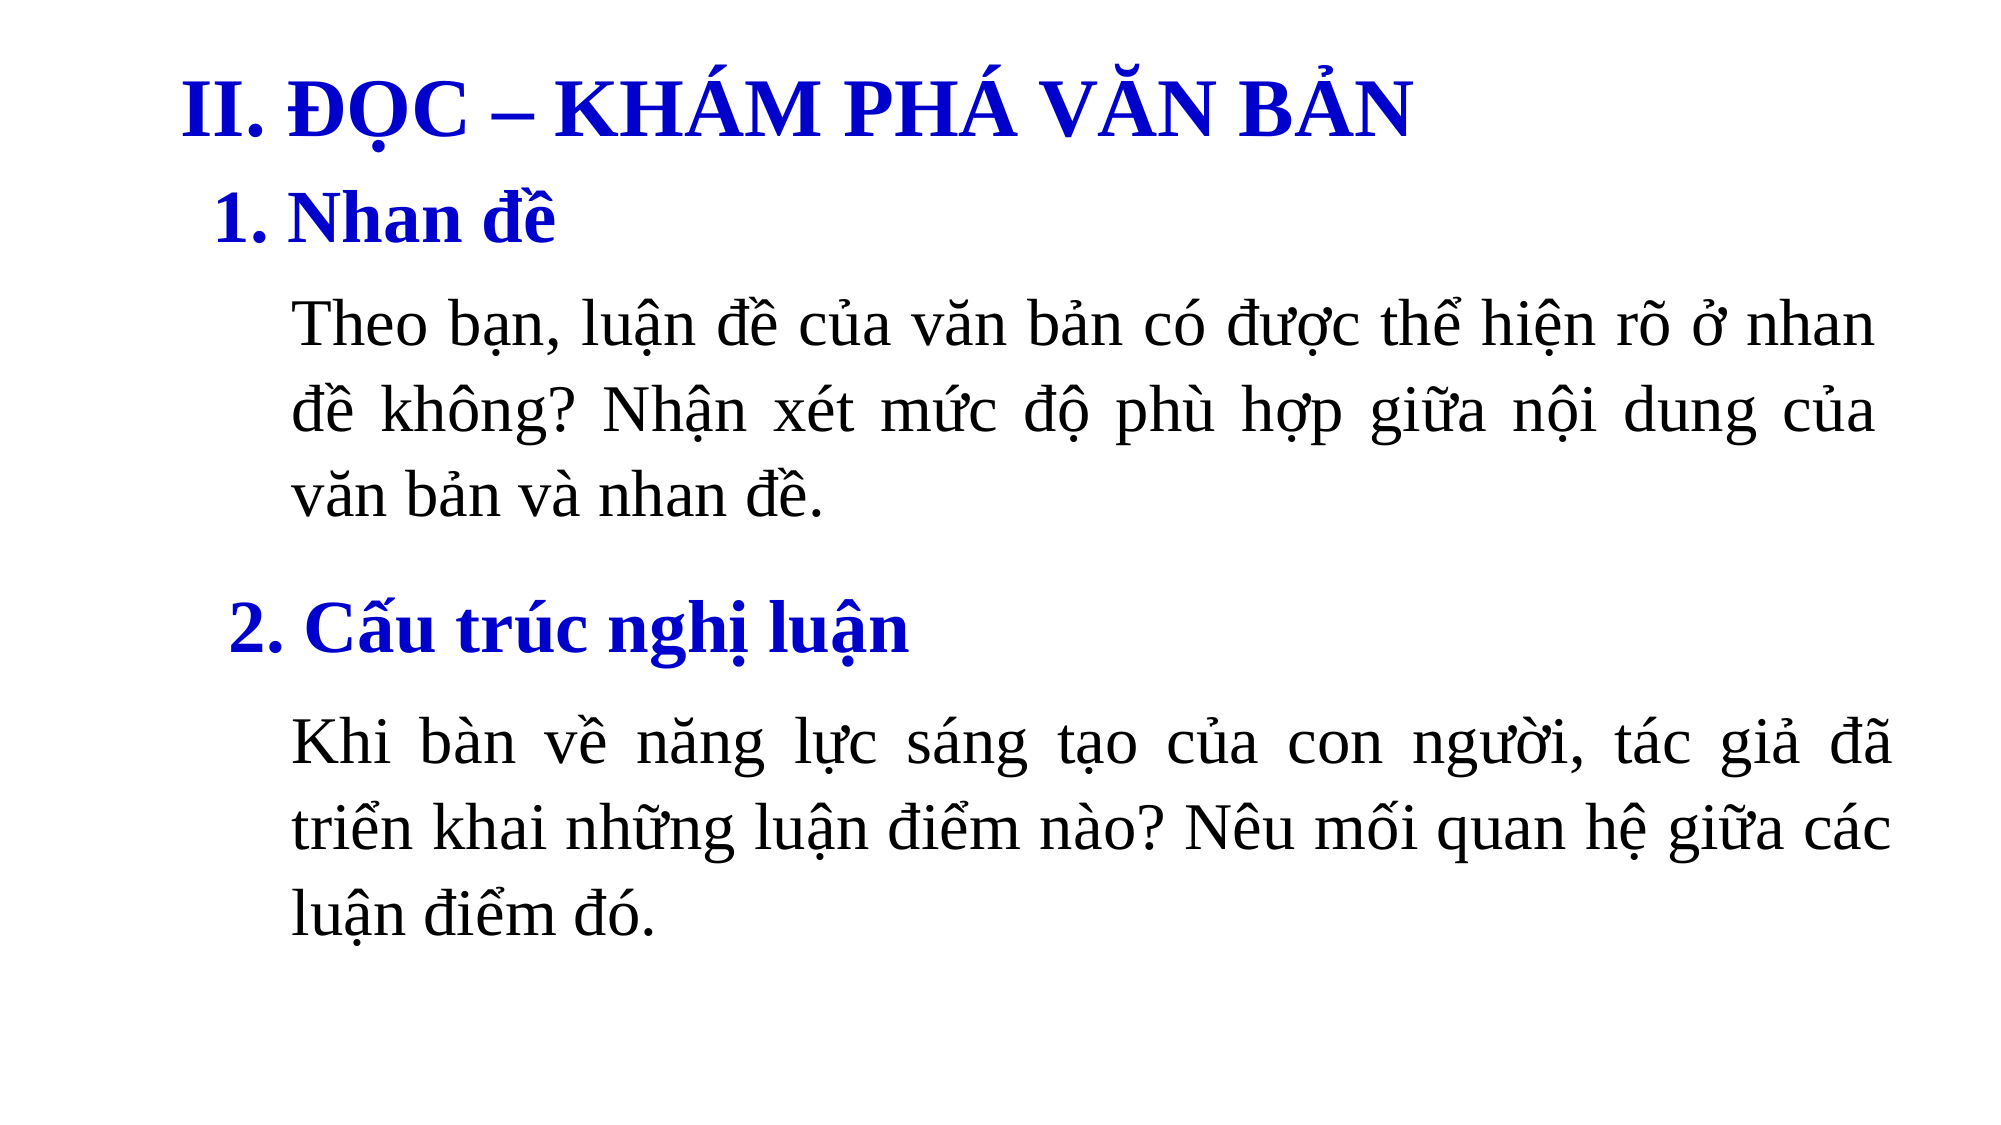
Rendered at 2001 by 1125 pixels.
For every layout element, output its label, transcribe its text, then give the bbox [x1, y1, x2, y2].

text_box Khi bàn về năng lực sáng tạo của con người, tác giả đã triển khai những luận điểm nào? Nêu mối quan hệ giữa các luận điểm đó. [277, 684, 1911, 956]
text_box II. ĐỌC – KHÁM PHÁ VĂN BẢN [165, 38, 1430, 161]
text_box Theo bạn, luận đề của văn bản có được thể hiện rõ ở nhan đề không? Nhận xét mức độ phù hợp giữa nội dung của văn bản và nhan đề. [277, 266, 1894, 538]
text_box 2. Cấu trúc nghị luận [213, 569, 926, 675]
text_box 1. Nhan đề [197, 161, 1198, 265]
